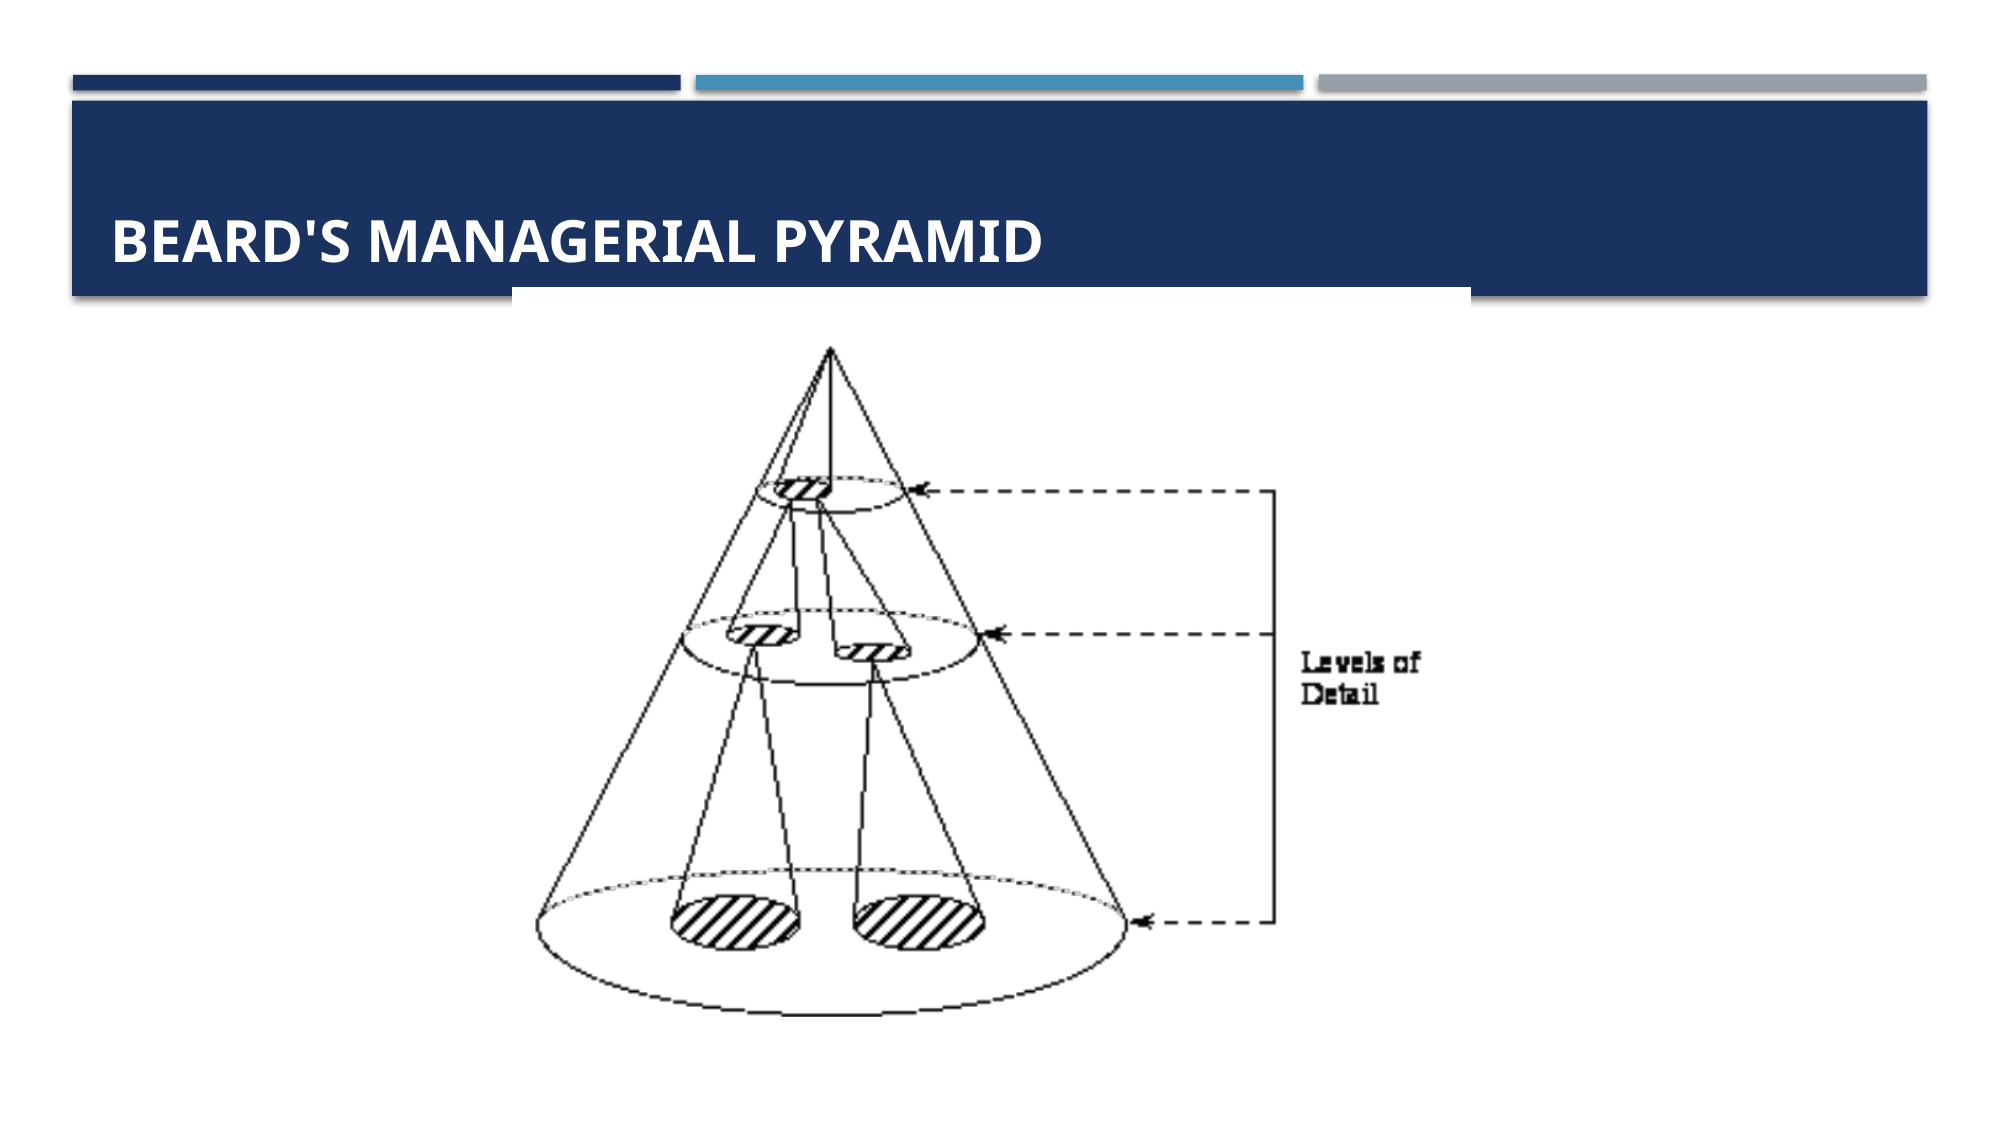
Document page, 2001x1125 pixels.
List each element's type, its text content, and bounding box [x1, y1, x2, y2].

picture [511, 286, 1471, 1044]
title Beard's managerial pyramid [95, 115, 1905, 282]
